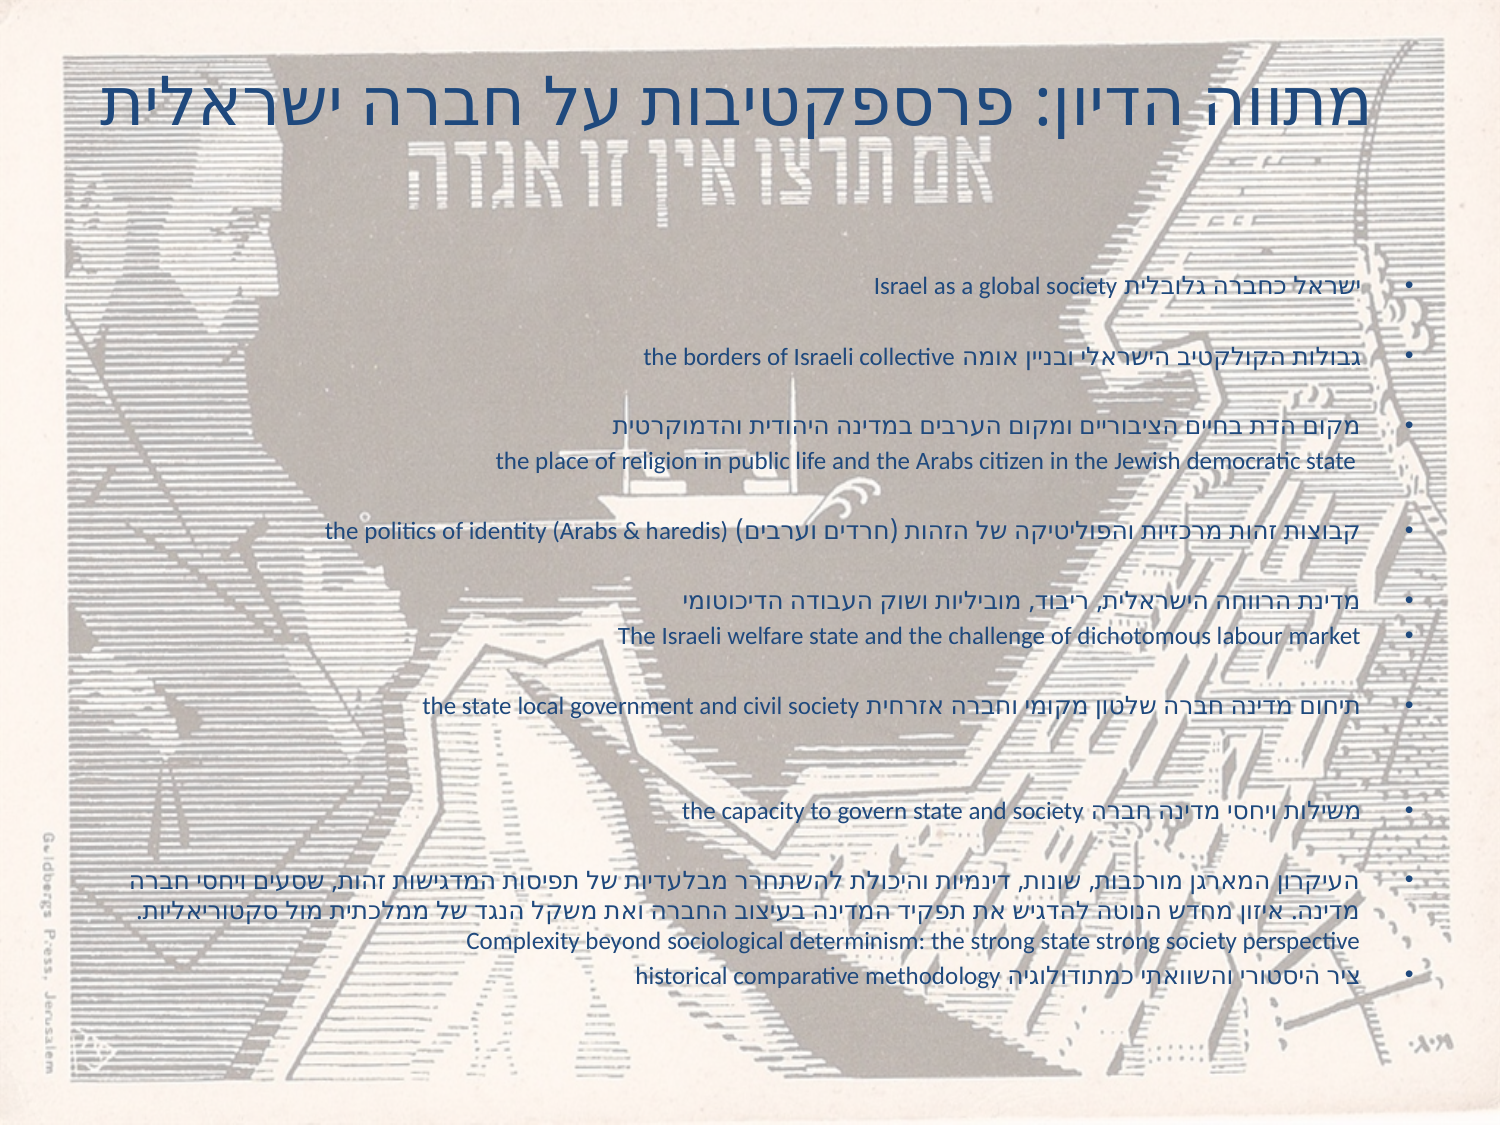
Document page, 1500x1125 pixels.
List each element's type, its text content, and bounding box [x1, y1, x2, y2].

title מתווה הדיון: פרספקטיבות על חברה ישראלית [75, 45, 1425, 233]
list ישראל כחברה גלובלית Israel as a global society גבולות הקולקטיב הישראלי ובניין אומה the borders of Israeli collective מקום הדת בחיים הציבוריים ומקום הערבים במדינה היהודית והדמוקרטית the place of religion in public life and the Arabs citizen in the Jewish democratic state קבוצות זהות מרכזיות והפוליטיקה של הזהות (חרדים וערבים) the politics of identity (Arabs & haredis) מדינת הרווחה הישראלית, ריבוד, מוביליות ושוק העבודה הדיכוטומי The Israeli welfare state and the challenge of dichotomous labour market תיחום מדינה חברה שלטון מקומי וחברה אזרחית the state local government and civil society משילות ויחסי מדינה חברה the capacity to govern state and society העיקרון המארגן מורכבות, שונות, דינמיות והיכולת להשתחרר מבלעדיות של תפיסות המדגישות זהות, שסעים ויחסי חברה מדינה. איזון מחדש הנוטה להדגיש את תפקיד המדינה בעיצוב החברה ואת משקל הנגד של ממלכתית מול סקטוריאליות. Complexity beyond sociological determinism: the strong state strong society perspective ציר היסטורי והשוואתי כמתודולוגיה historical comparative methodology [75, 262, 1425, 1005]
